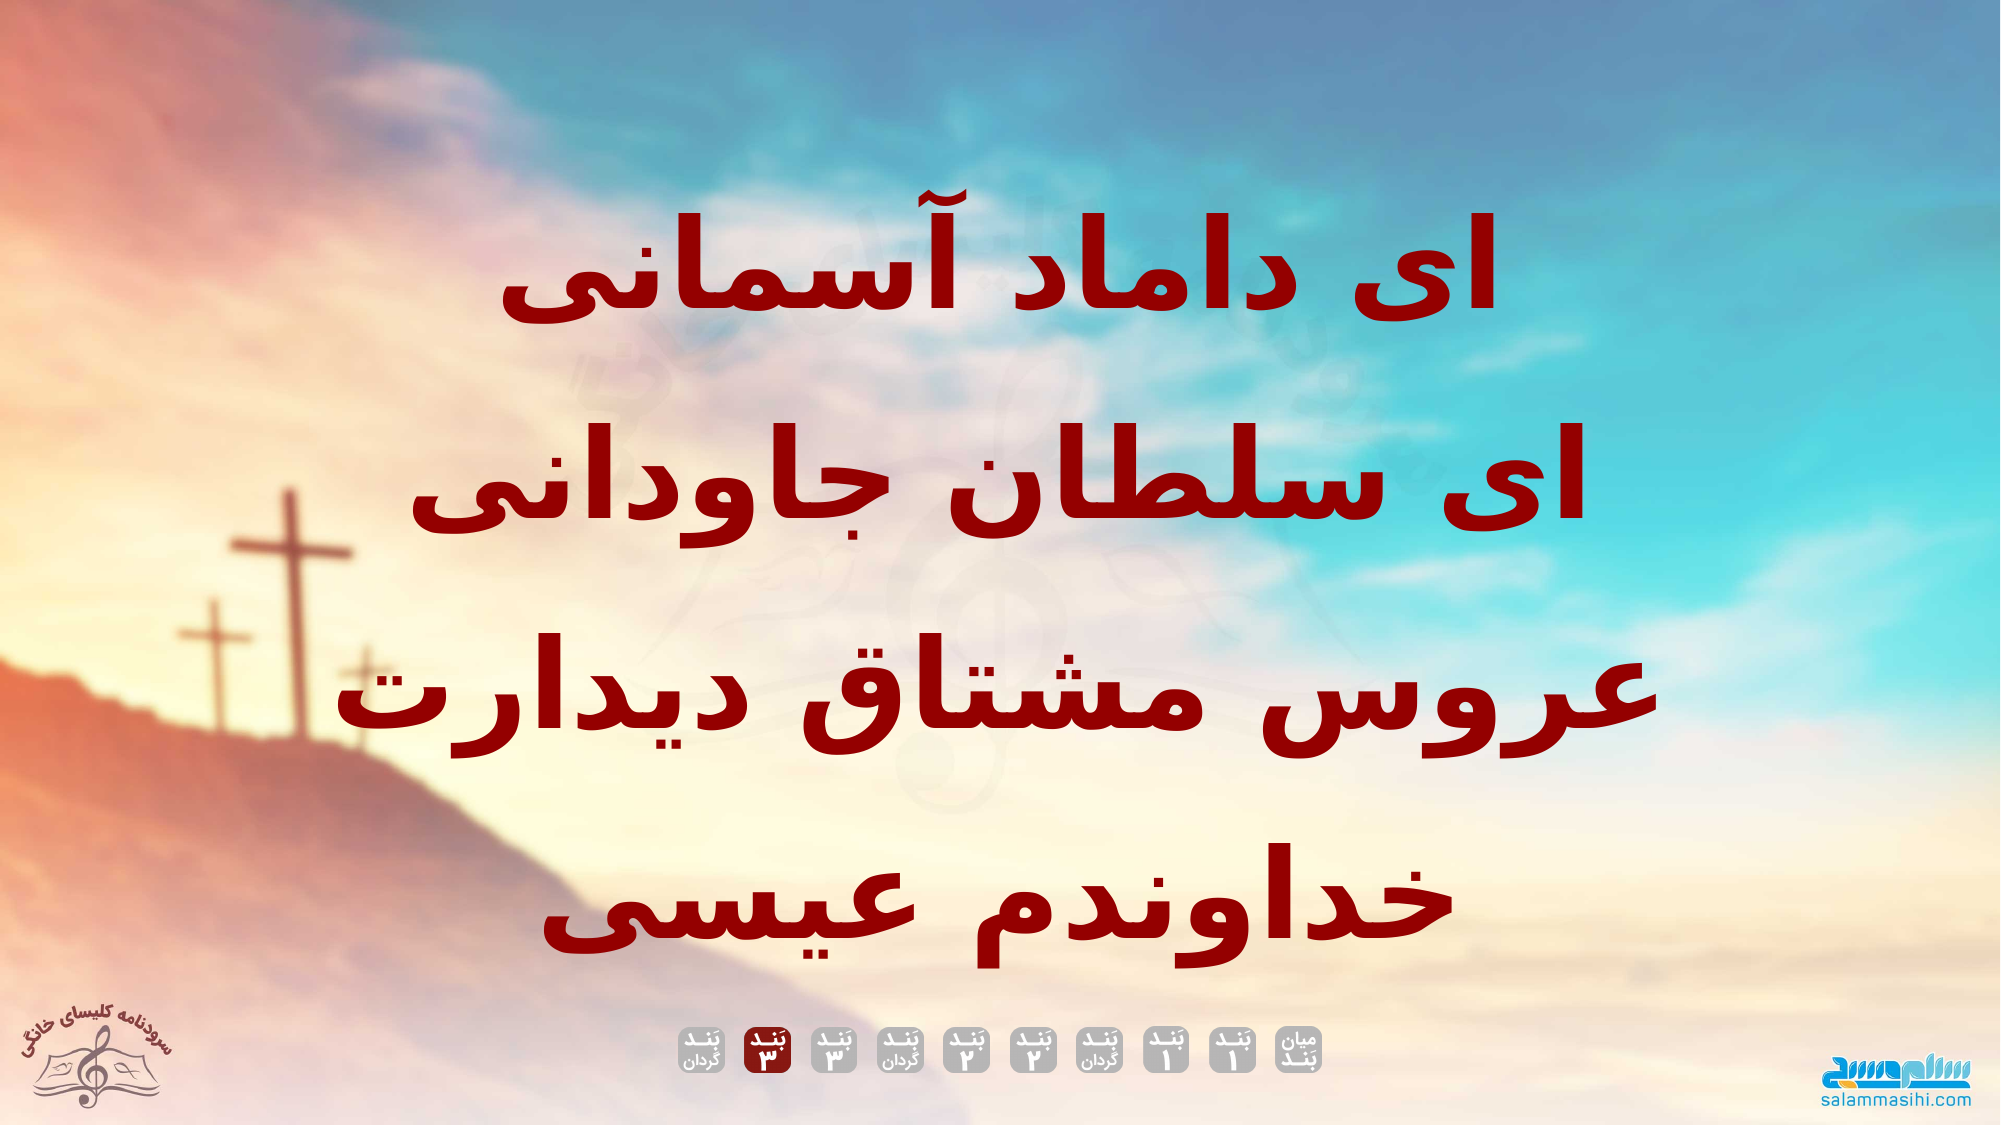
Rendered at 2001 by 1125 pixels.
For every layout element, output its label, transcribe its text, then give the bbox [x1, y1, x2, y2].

title ای داماد آسمانی ای سلطان جاودانی عروس مشتاق دیدارت خداوندم عیسی [137, 59, 1863, 1027]
picture [0, 0, 2001, 1125]
